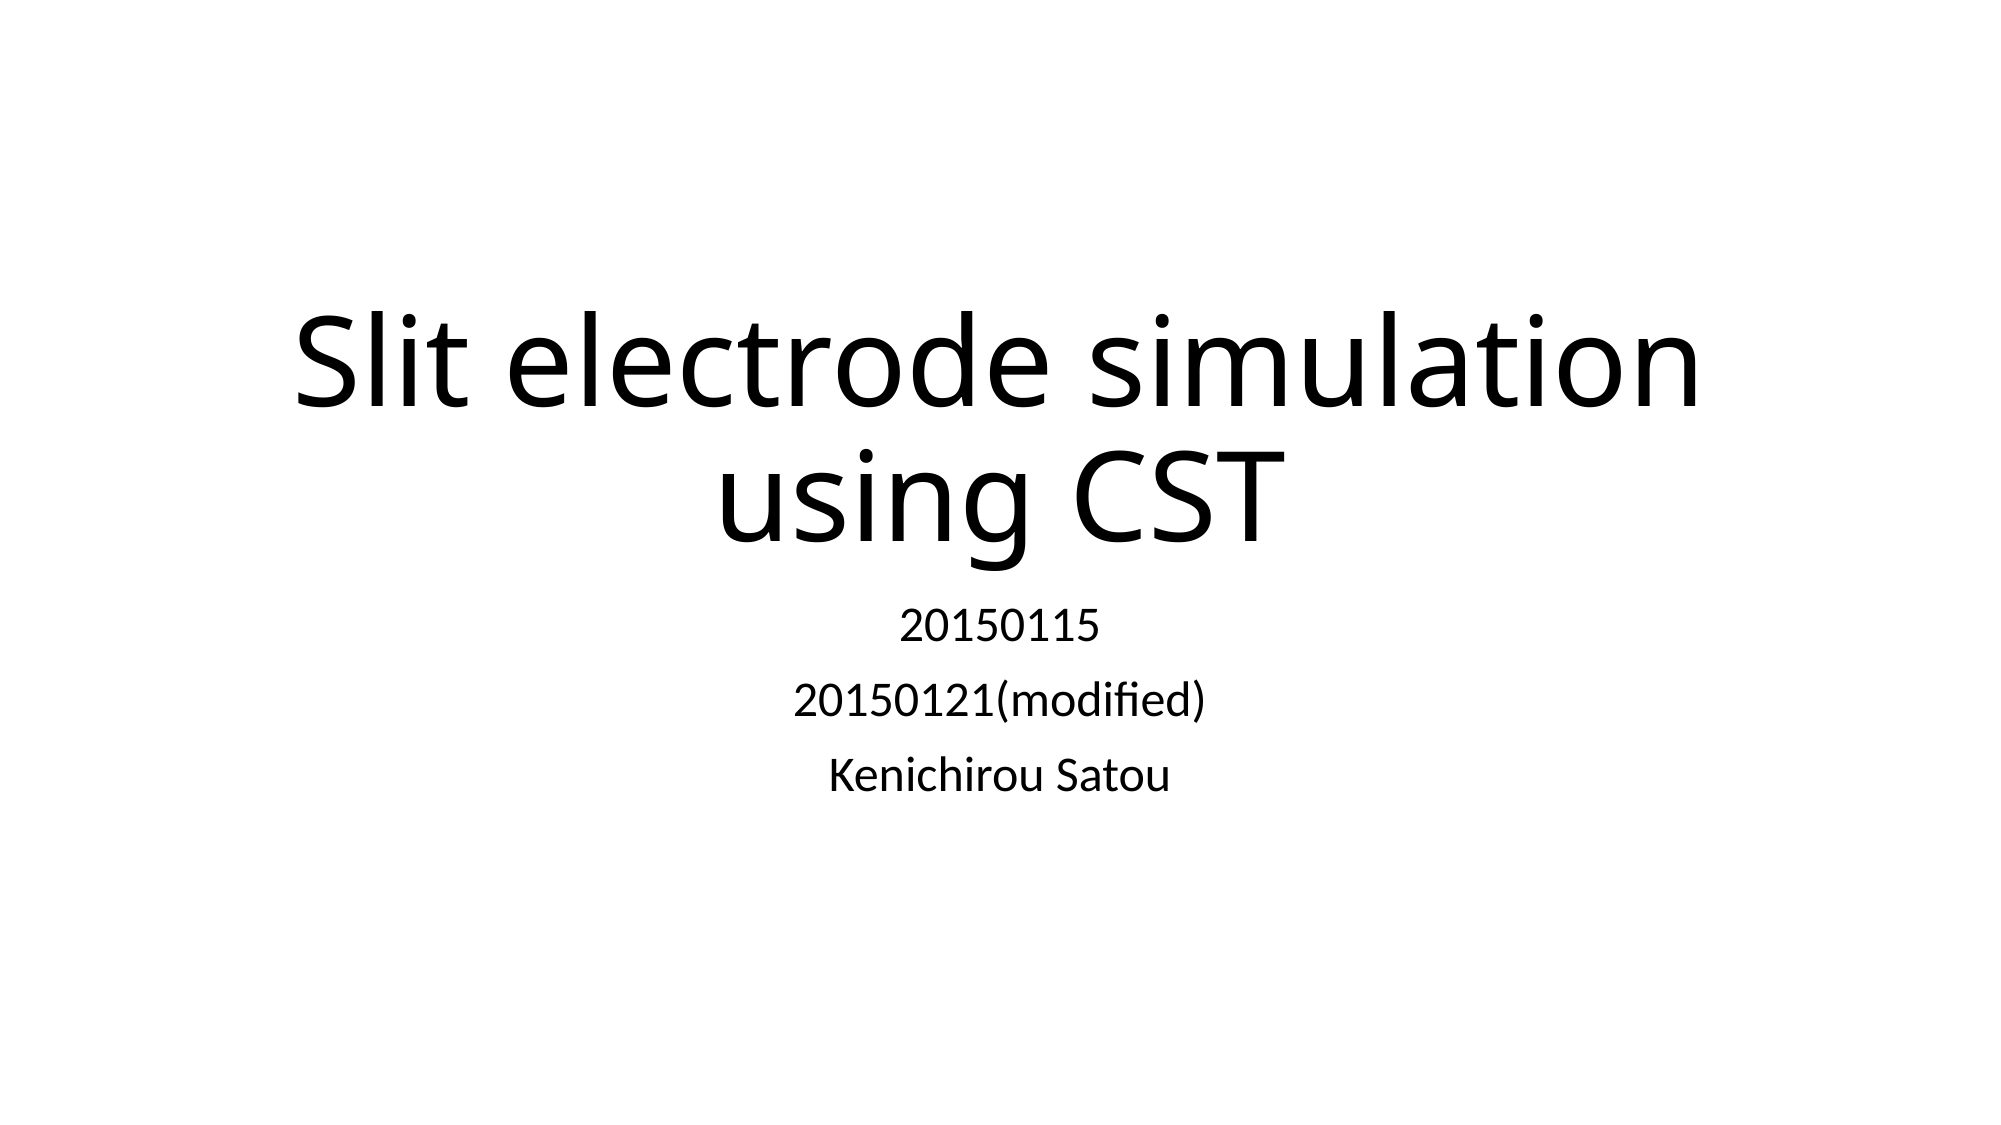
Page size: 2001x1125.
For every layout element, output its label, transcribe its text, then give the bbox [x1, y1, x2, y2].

subtitle 20150115 20150121(modified) Kenichirou Satou [249, 590, 1750, 863]
title Slit electrode simulation using CST [249, 184, 1750, 576]
